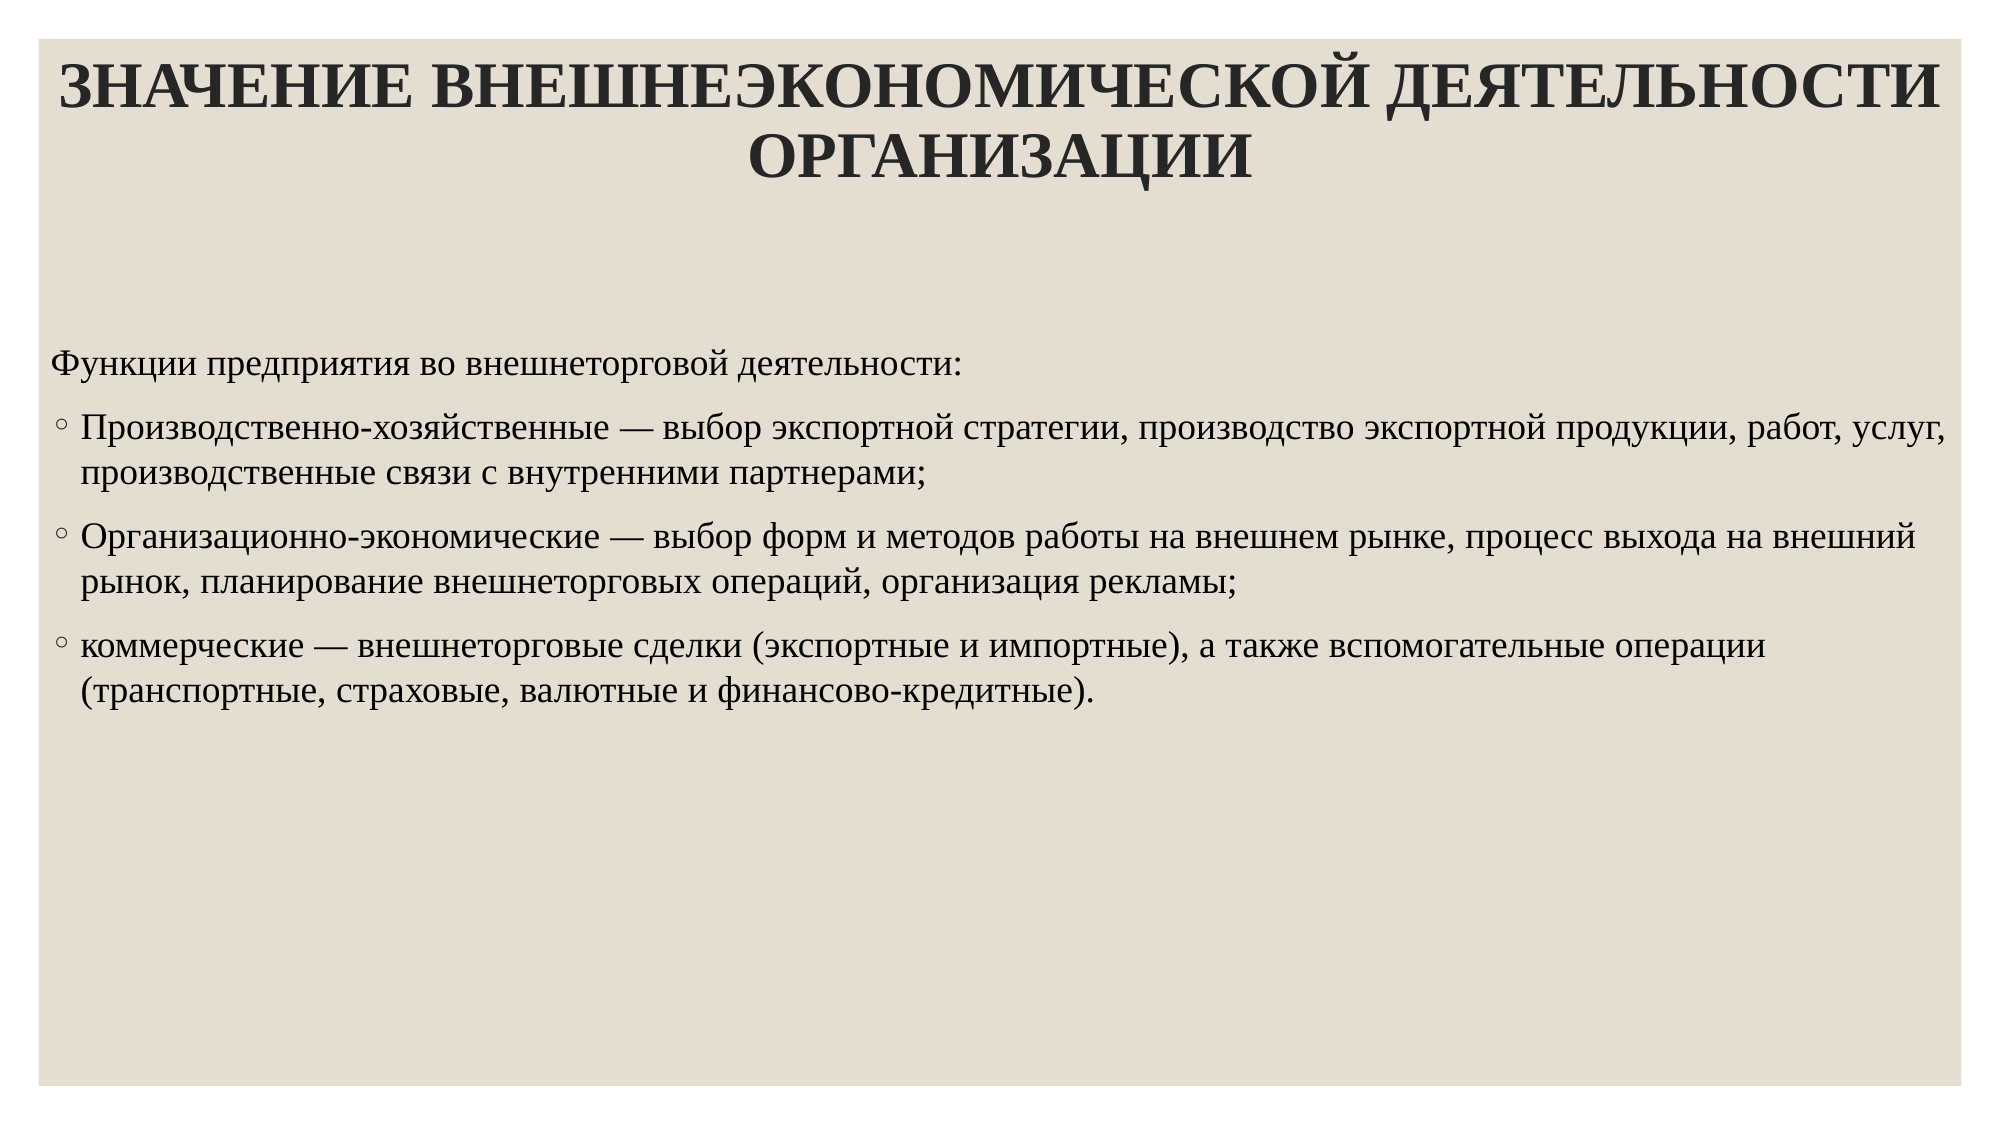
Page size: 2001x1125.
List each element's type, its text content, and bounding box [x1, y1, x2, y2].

title ЗНАЧЕНИЕ ВНЕШНЕЭКОНОМИЧЕСКОЙ ДЕЯТЕЛЬНОСТИ ОРГАНИЗАЦИИ [35, 42, 1965, 294]
list Функции предприятия во внешнеторговой деятельности: Производственно-хозяйственные — выбор экспортной стратегии, производство экспортной продукции, работ, услуг, производственные связи с внутренними партнерами; Организационно-экономические — выбор форм и методов работы на внешнем рынке, процесс выхода на внешний рынок, планирование внешнеторговых операций, организация рекламы; коммерческие — внешнеторговые сделки (экспортные и импортные), а также вспомогательные операции (транспортные, страховые, валютные и финансово-кредитные). [35, 330, 1965, 1081]
